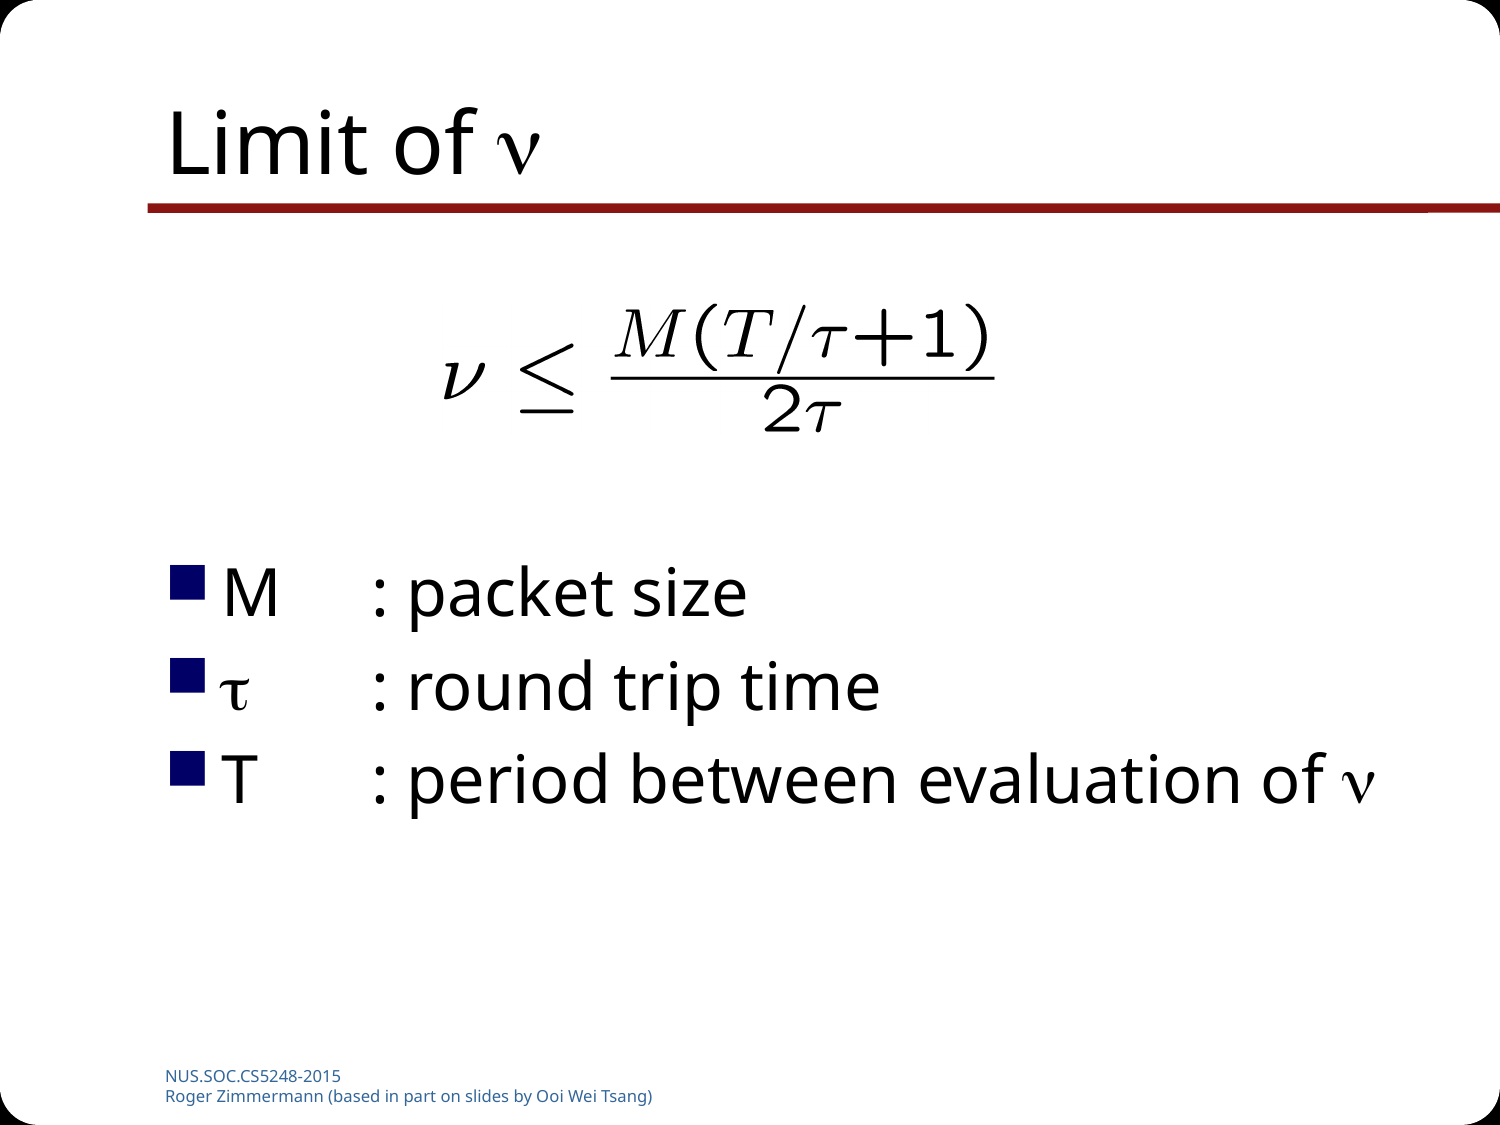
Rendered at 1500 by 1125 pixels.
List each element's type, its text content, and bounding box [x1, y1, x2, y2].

title Limit of  [149, 45, 1426, 234]
picture [442, 302, 998, 437]
list M : packet size  : round trip time T : period between evaluation of  [149, 262, 1426, 1006]
slide_number NUS.SOC.CS5248-2015 Roger Zimmermann (based in part on slides by Ooi Wei Tsang) [149, 1058, 549, 1101]
footer [549, 1024, 1038, 1101]
